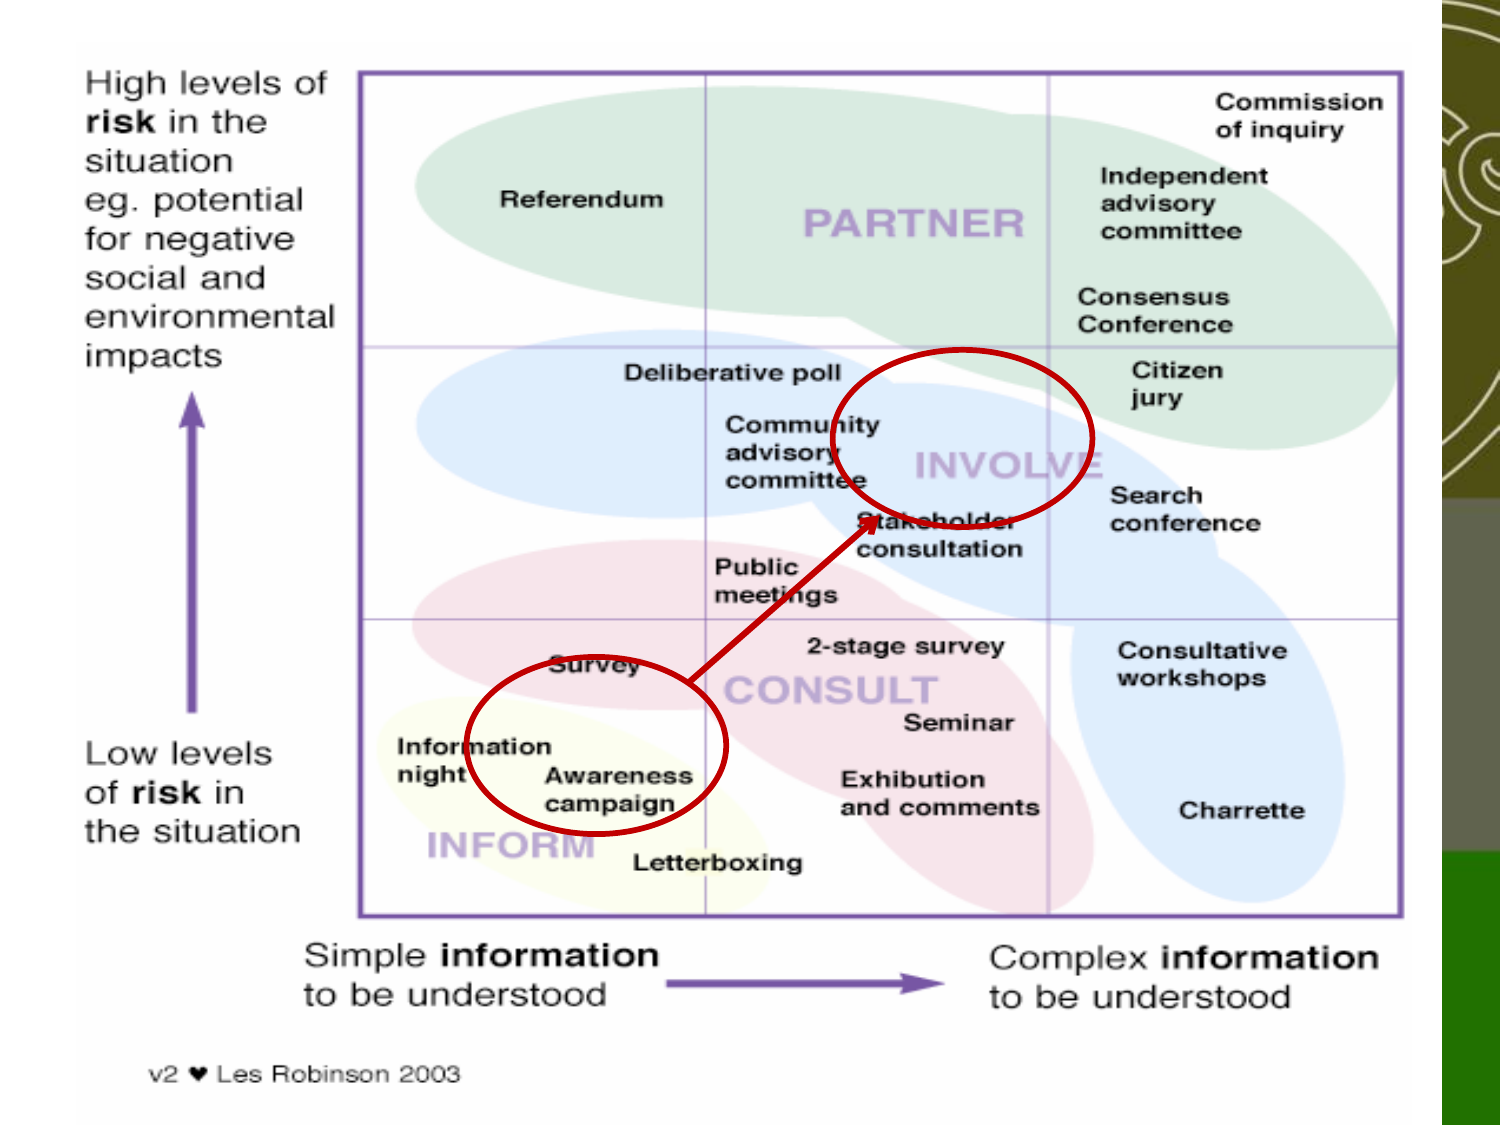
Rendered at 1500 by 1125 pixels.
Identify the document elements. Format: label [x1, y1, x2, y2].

picture [76, 42, 1412, 1125]
text_box [688, 349, 1093, 684]
picture [1442, 0, 1500, 1125]
